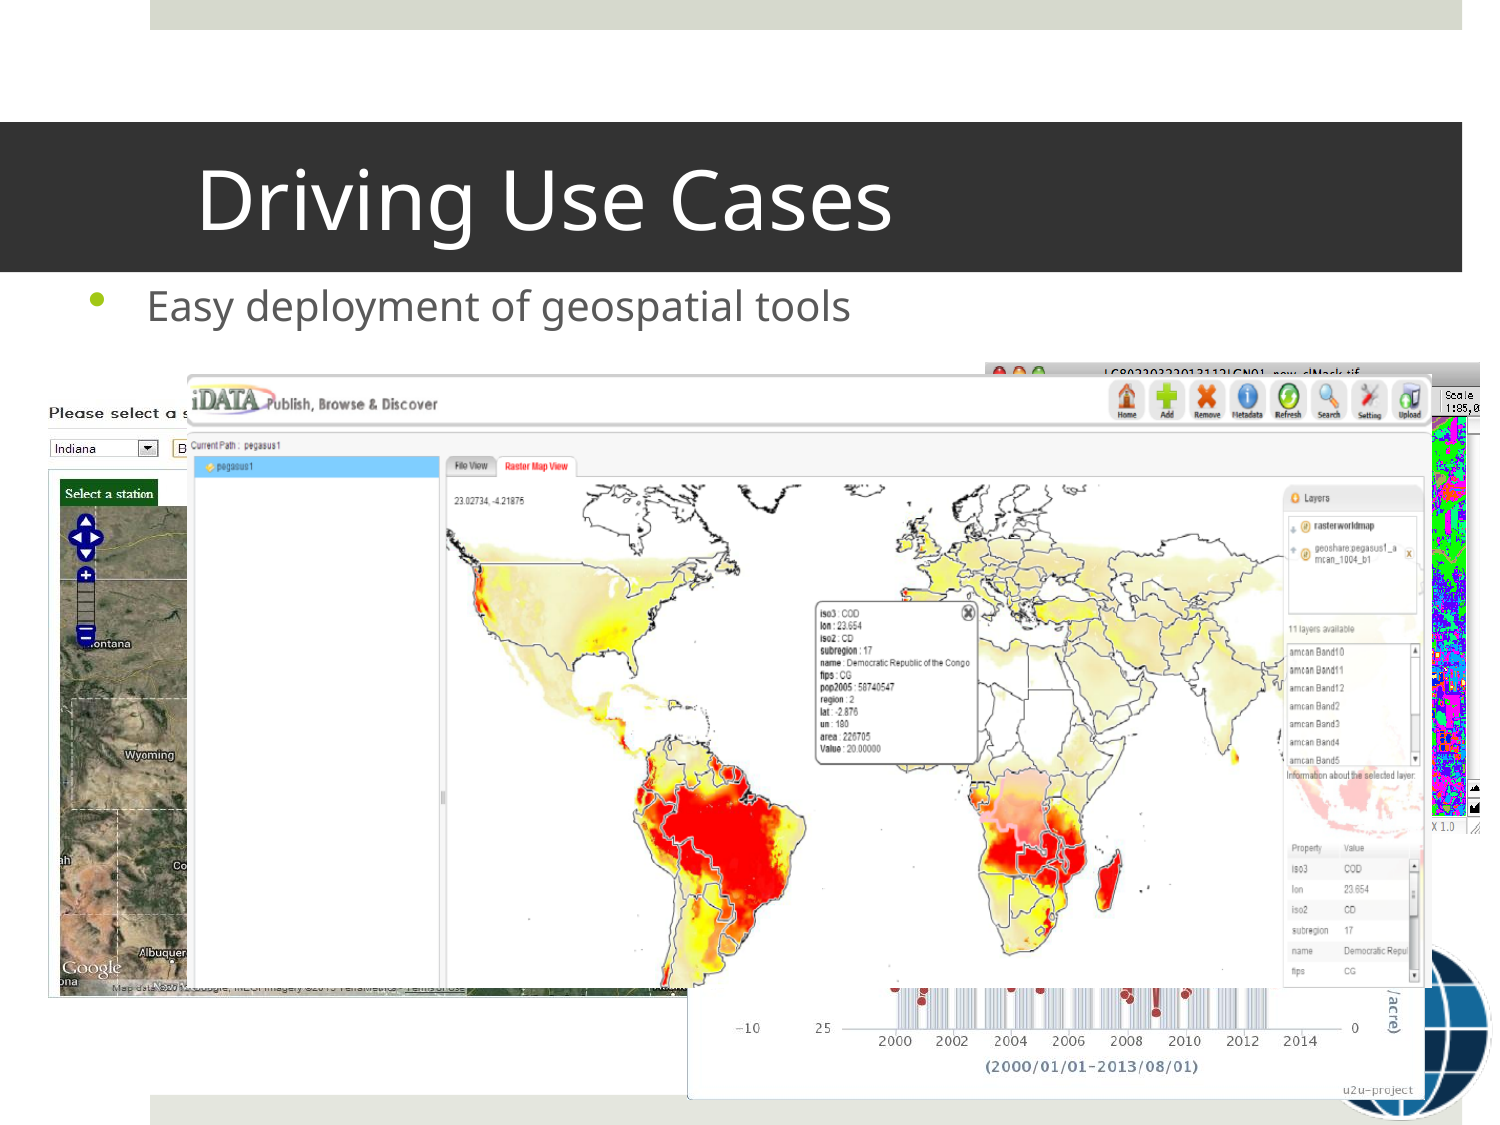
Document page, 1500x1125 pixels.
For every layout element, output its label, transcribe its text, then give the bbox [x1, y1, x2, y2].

title Driving Use Cases [0, 122, 1463, 273]
list Easy deployment of geospatial tools [75, 272, 1425, 364]
picture [47, 361, 1480, 1101]
